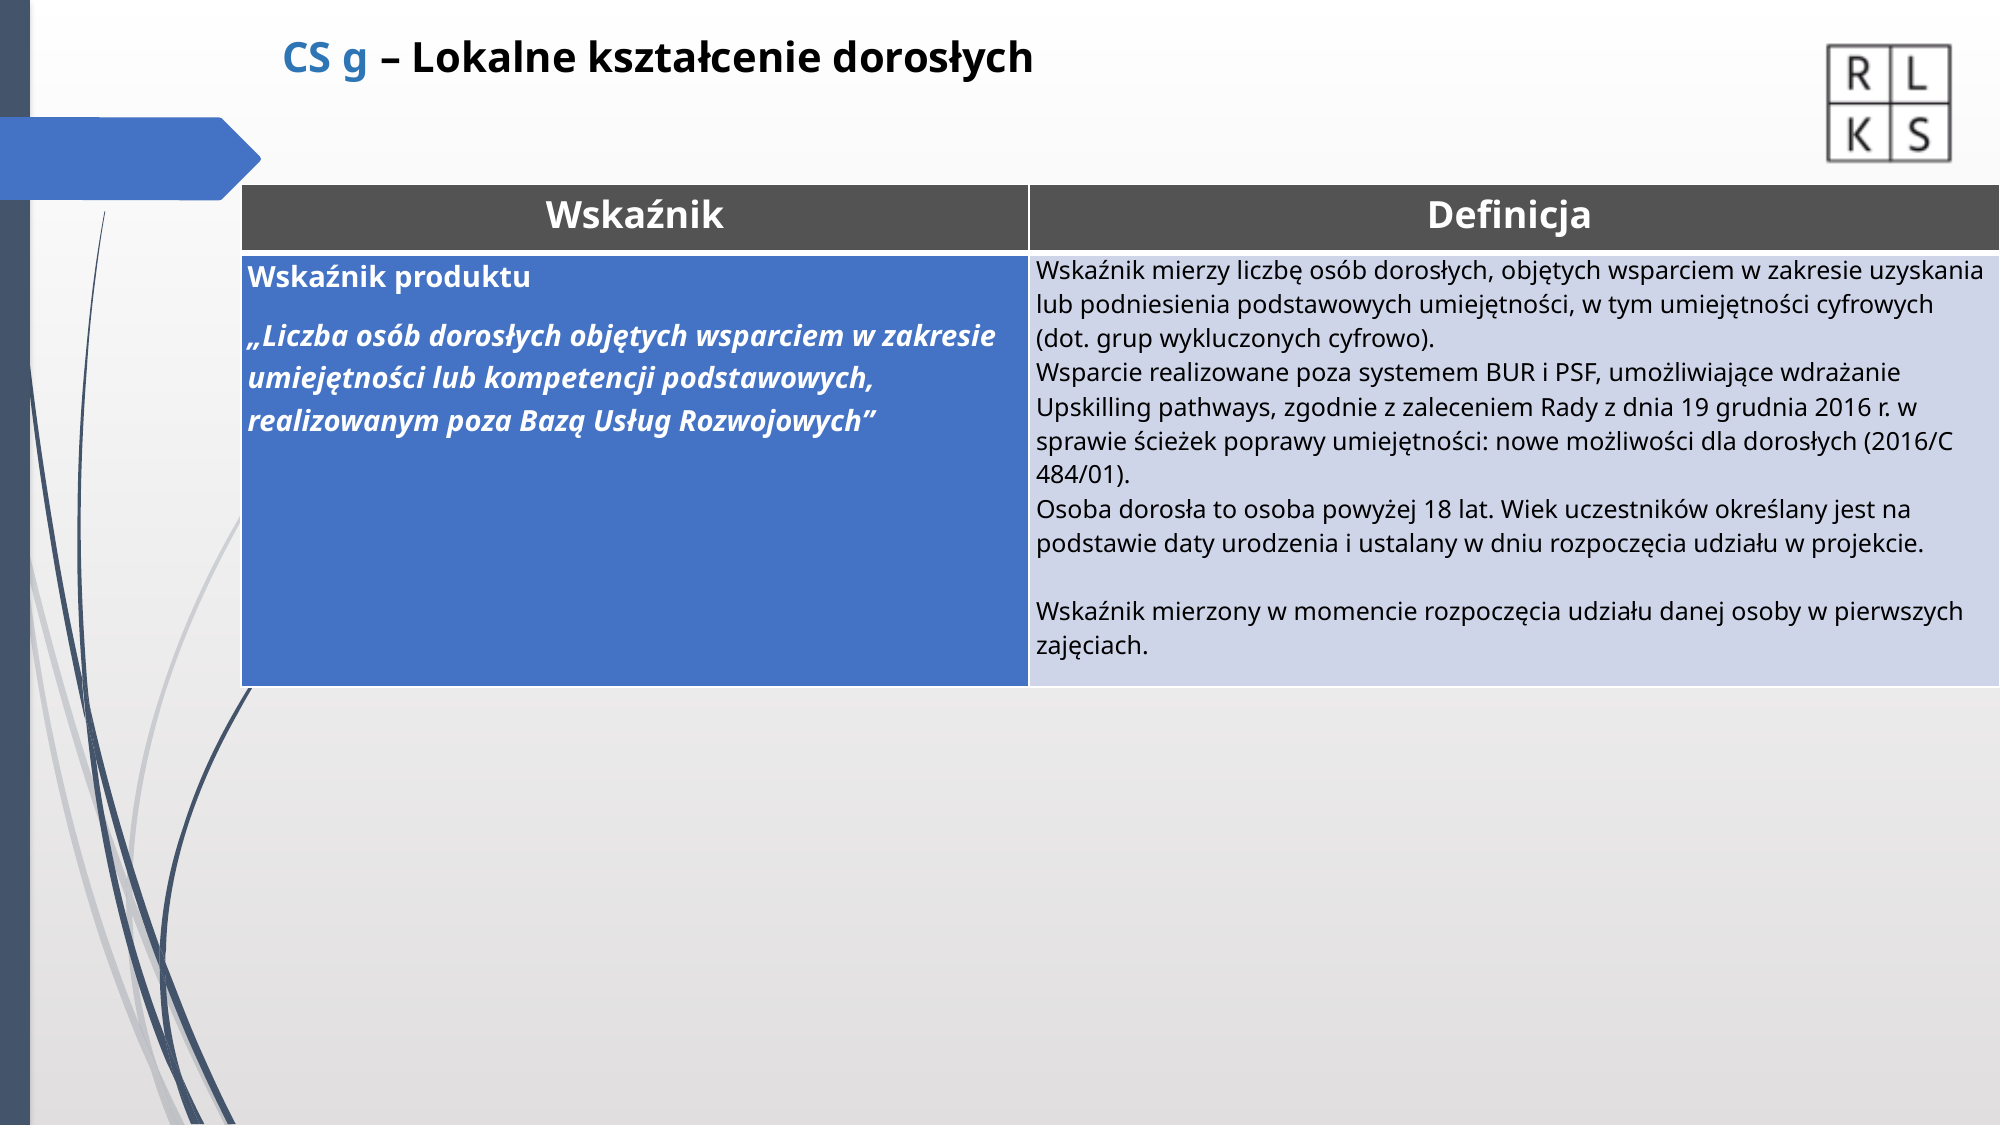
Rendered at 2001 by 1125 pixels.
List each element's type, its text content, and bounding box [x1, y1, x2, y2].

picture [1782, 33, 1992, 175]
table_header Definicja [1030, 185, 1999, 250]
table_cell Wskaźnik produktu „Liczba osób dorosłych objętych wsparciem w zakresie umiejętności lub kompetencji podstawowych, realizowanym poza Bazą Usług Rozwojowych” [242, 256, 1028, 686]
table_header Wskaźnik [242, 185, 1028, 250]
title CS g – Lokalne kształcenie dorosłych [267, 23, 1858, 184]
table_cell Wskaźnik mierzy liczbę osób dorosłych, objętych wsparciem w zakresie uzyskania lub podniesienia podstawowych umiejętności, w tym umiejętności cyfrowych (dot. grup wykluczonych cyfrowo). Wsparcie realizowane poza systemem BUR i PSF, umożliwiające wdrażanie Upskilling pathways, zgodnie z zaleceniem Rady z dnia 19 grudnia 2016 r. w sprawie ścieżek poprawy umiejętności: nowe możliwości dla dorosłych (2016/C 484/01). Osoba dorosła to osoba powyżej 18 lat. Wiek uczestników określany jest na podstawie daty urodzenia i ustalany w dniu rozpoczęcia udziału w projekcie. Wskaźnik mierzony w momencie rozpoczęcia udziału danej osoby w pierwszych zajęciach. [1030, 256, 1999, 686]
